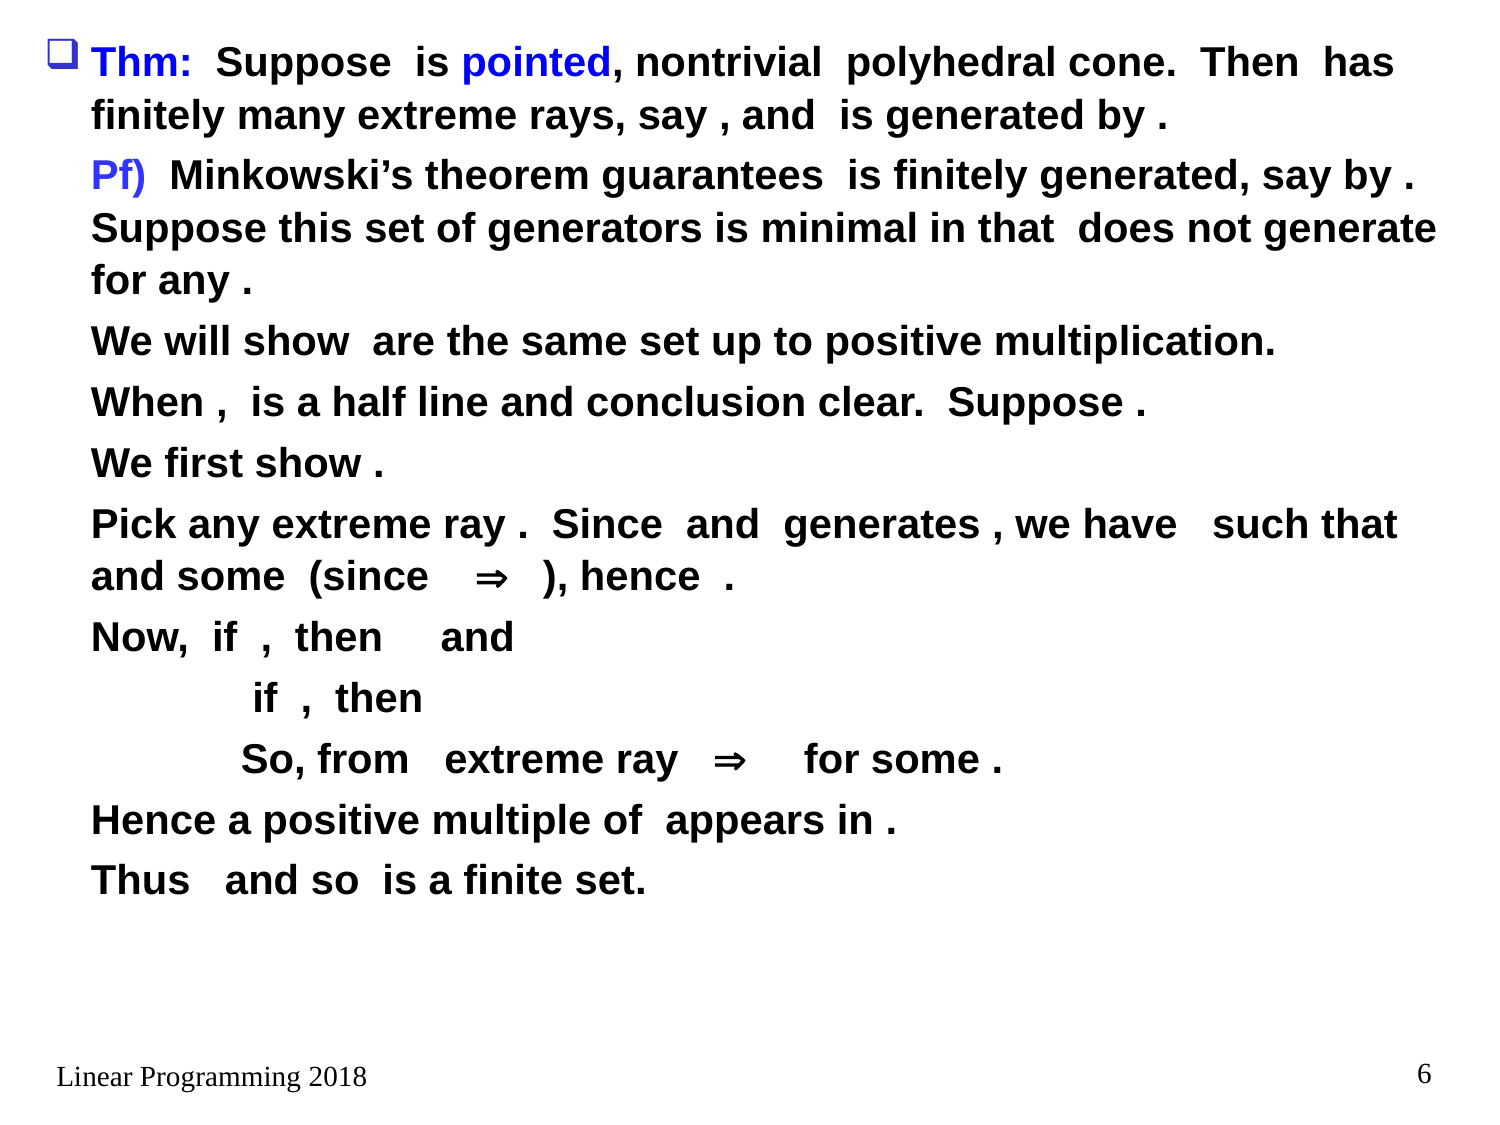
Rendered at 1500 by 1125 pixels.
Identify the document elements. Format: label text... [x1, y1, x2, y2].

slide_number Linear Programming 2018 [40, 1049, 426, 1101]
slide_number 6 [1222, 1046, 1448, 1101]
